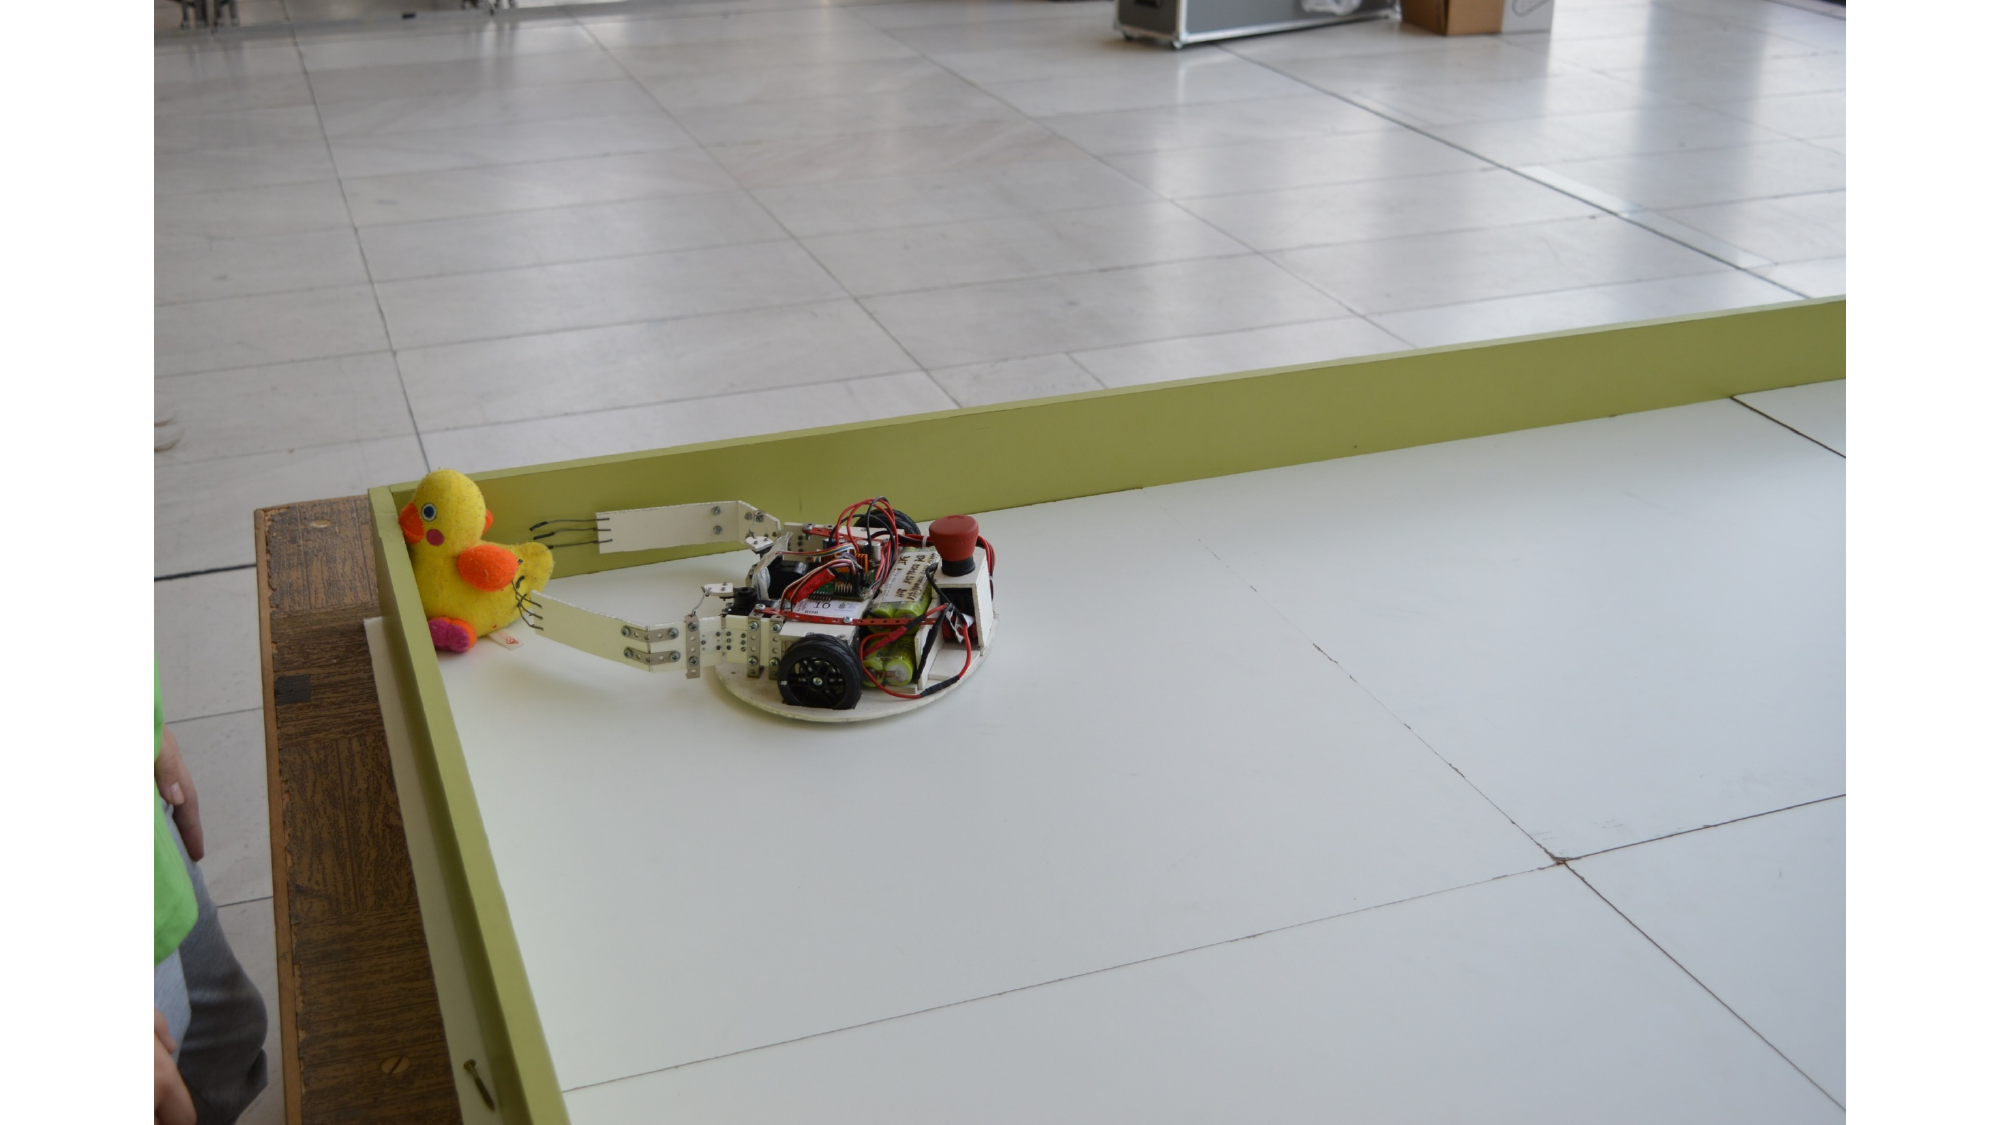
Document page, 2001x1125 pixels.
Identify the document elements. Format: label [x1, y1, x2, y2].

picture [153, 0, 1846, 1125]
